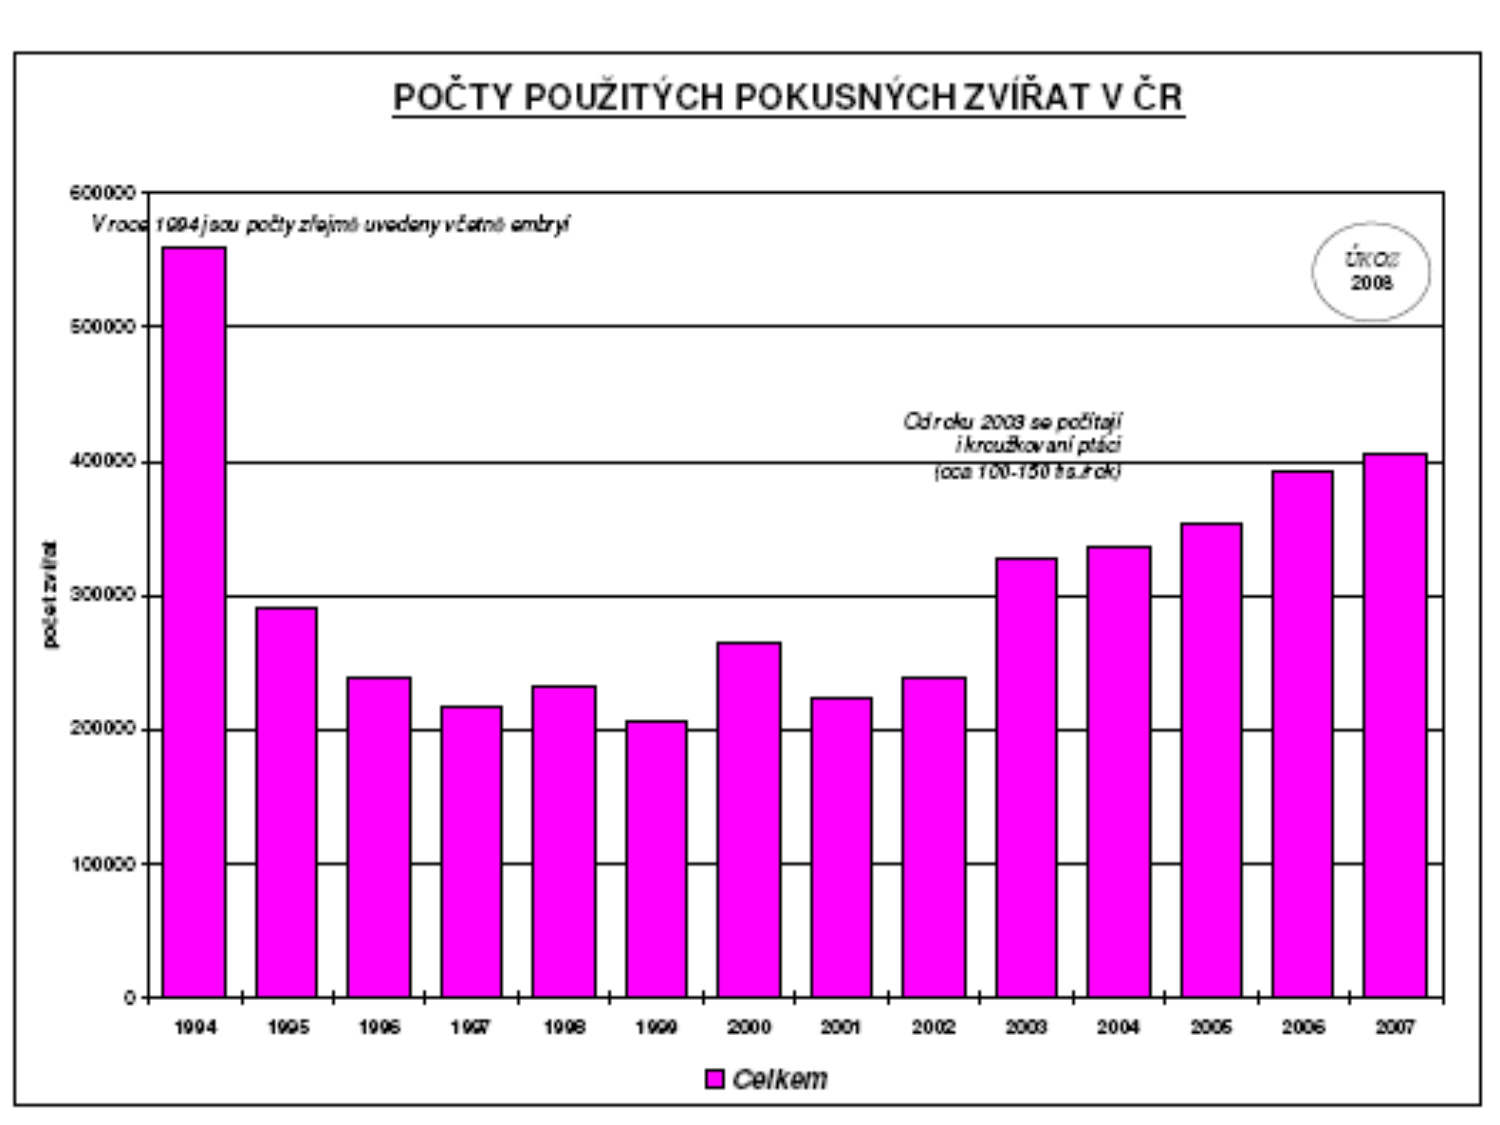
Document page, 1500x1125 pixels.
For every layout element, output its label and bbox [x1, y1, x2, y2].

list [0, 34, 1500, 1125]
